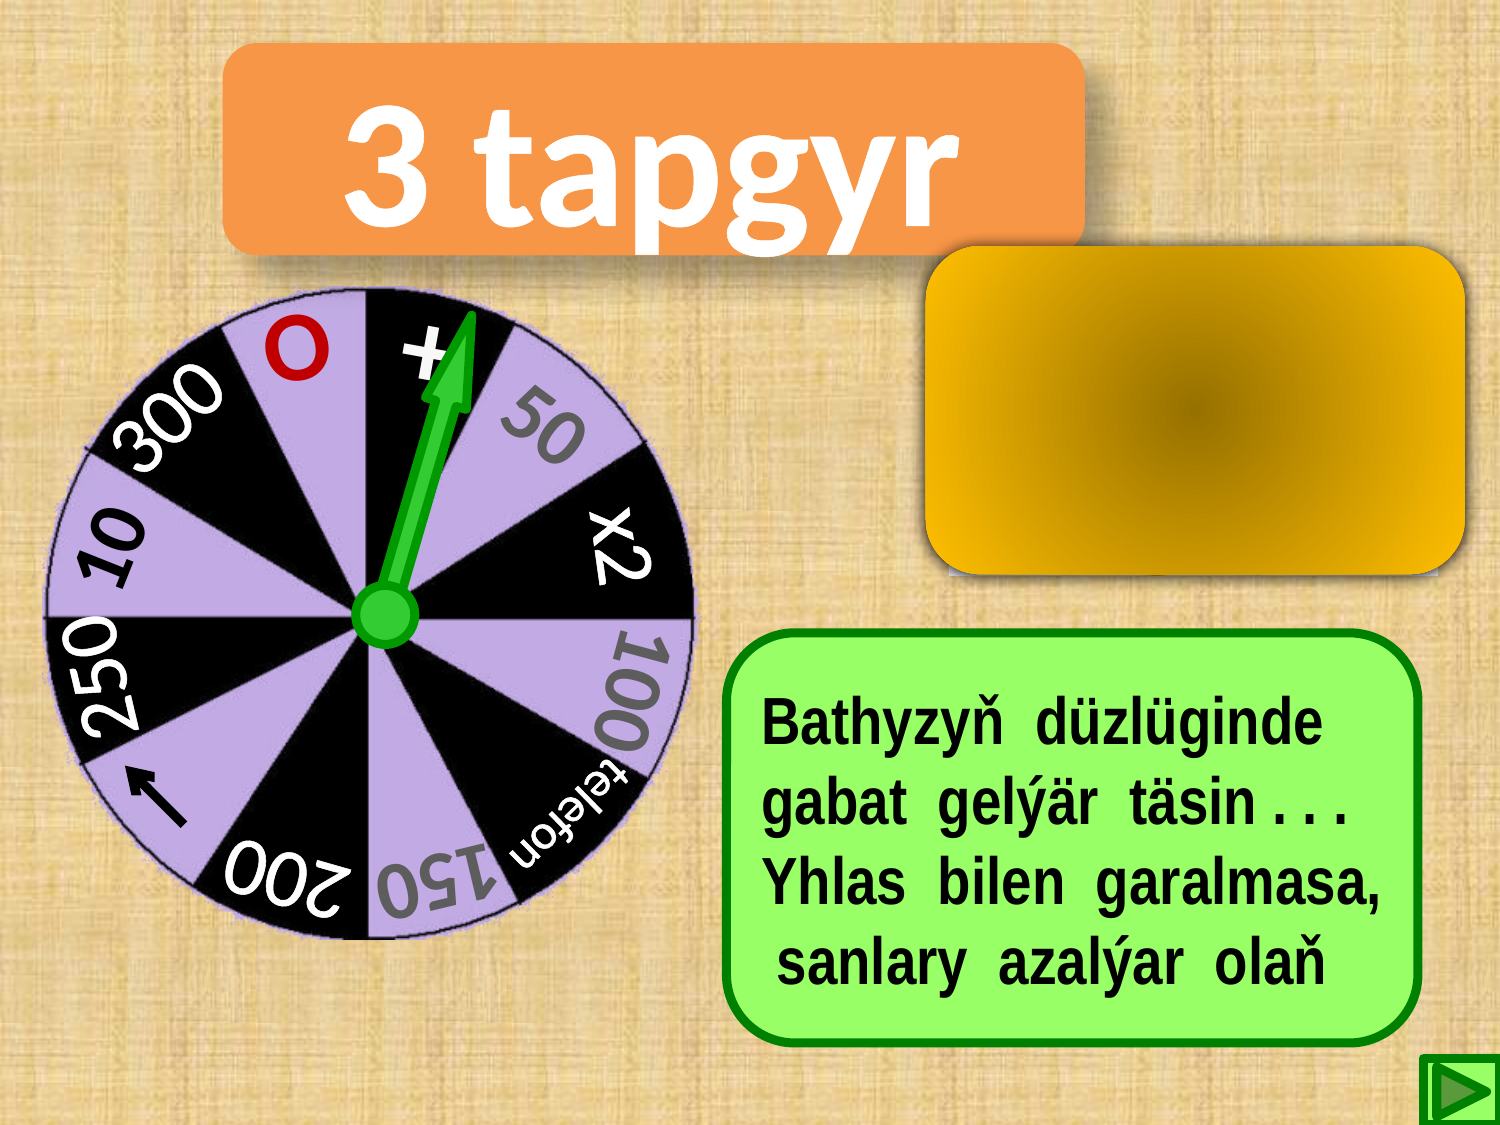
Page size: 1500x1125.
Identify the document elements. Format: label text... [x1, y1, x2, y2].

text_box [226, 404, 526, 569]
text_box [34, 269, 702, 946]
text_box [921, 285, 943, 566]
text_box [1419, 1054, 1500, 1125]
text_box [222, 34, 1086, 273]
text_box Bathyzyň düzlüginde gabat gelýär täsin . . . Yhlas bilen garalmasa, sanlary azalýar olaň [721, 628, 1423, 1048]
picture [0, 0, 1500, 1125]
text_box [1091, 241, 1470, 569]
